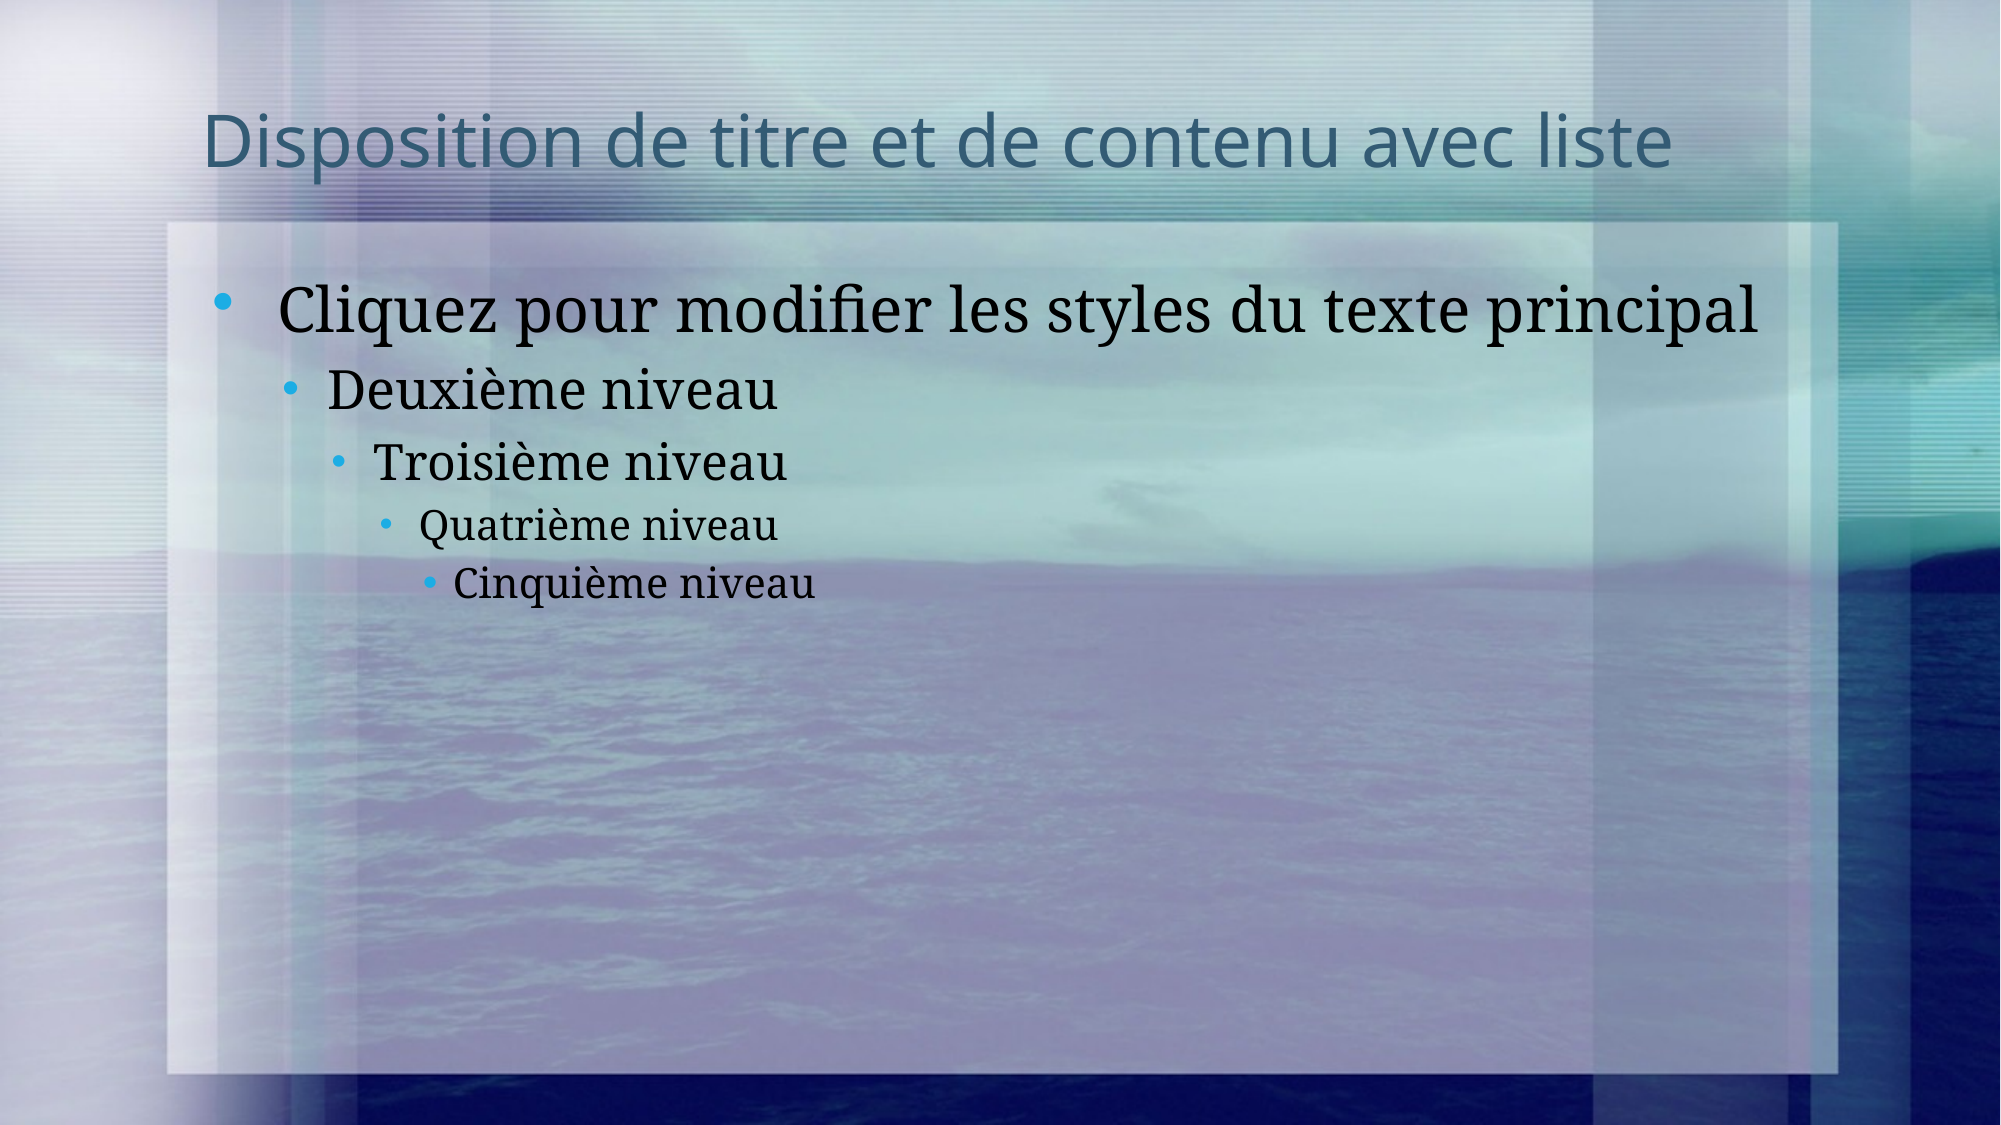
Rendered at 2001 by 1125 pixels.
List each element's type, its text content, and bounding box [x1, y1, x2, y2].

picture [0, 0, 2001, 1125]
title Disposition de titre et de contenu avec liste [193, 45, 1813, 233]
list Cliquez pour modifier les styles du texte principal Deuxième niveau Troisième niveau Quatrième niveau Cinquième niveau [193, 262, 1813, 1005]
